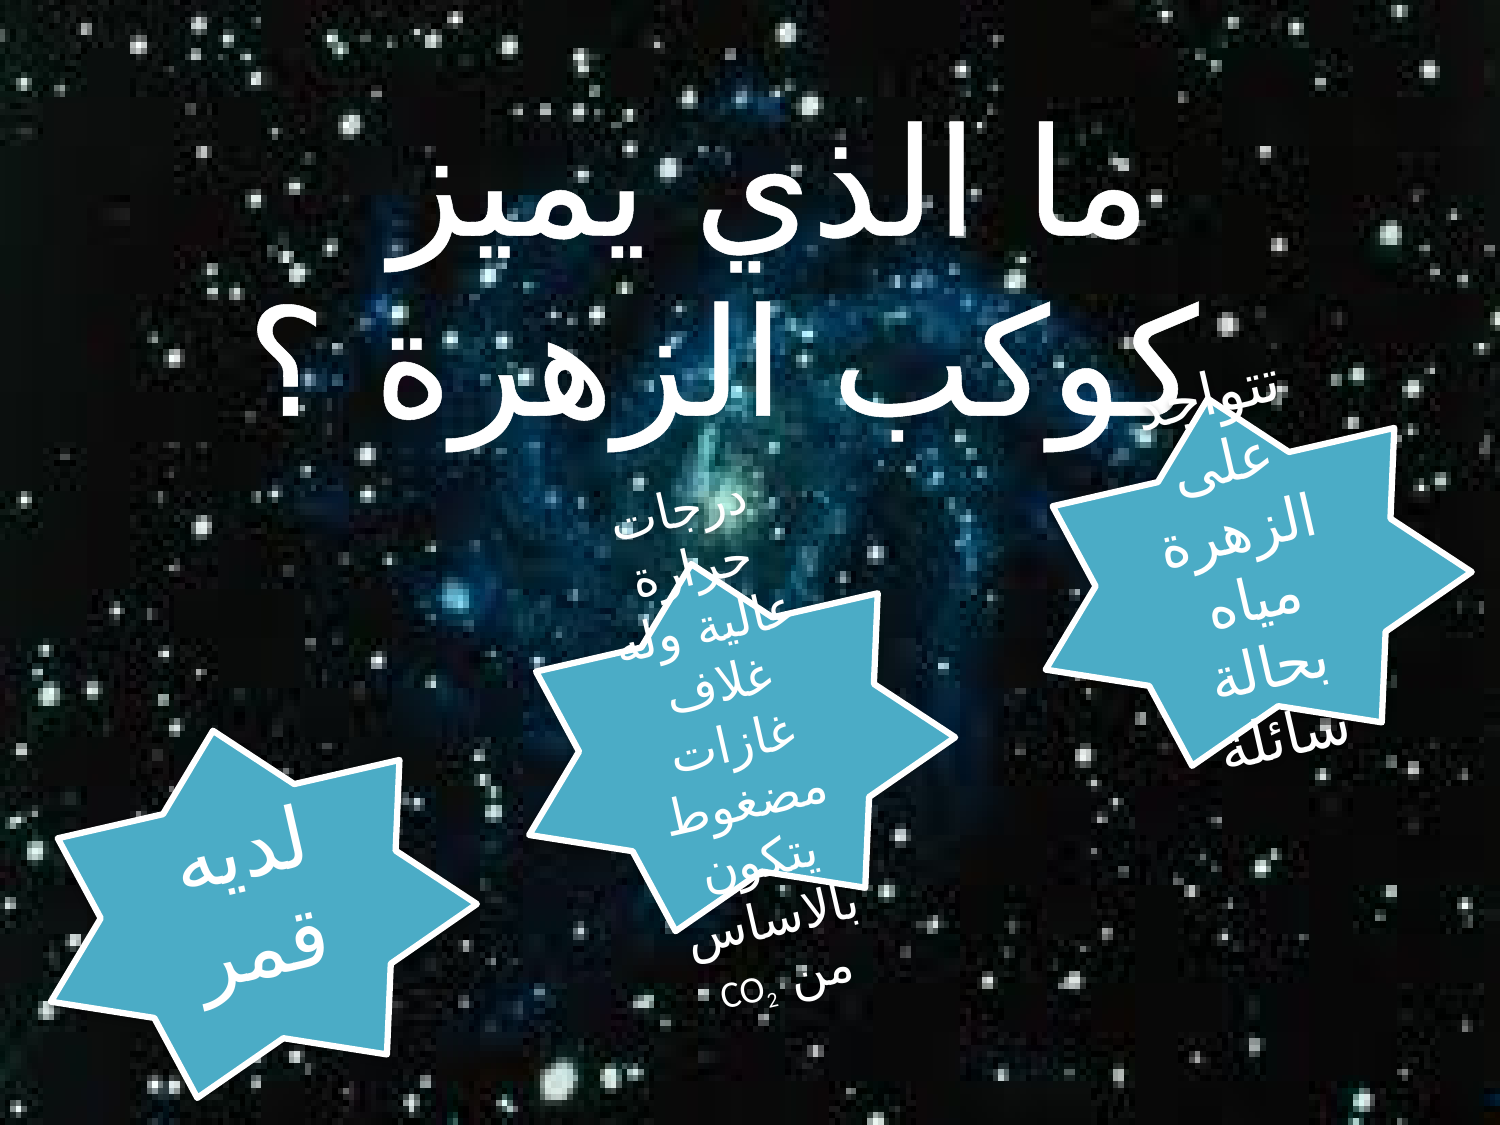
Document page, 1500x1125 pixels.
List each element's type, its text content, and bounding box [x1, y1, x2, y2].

text_box ما الذي يميز كوكب الزهرة ؟ [231, 78, 1263, 454]
text_box درجات حرارة عالية وله غلاف غازات مضغوط يتكون بالاساس من CO2 [526, 560, 959, 935]
text_box تتواجد على الزهرة مياه بحالة سائلة [1042, 395, 1475, 769]
text_box لديه قمر [48, 727, 481, 1101]
picture [0, 0, 1500, 1125]
